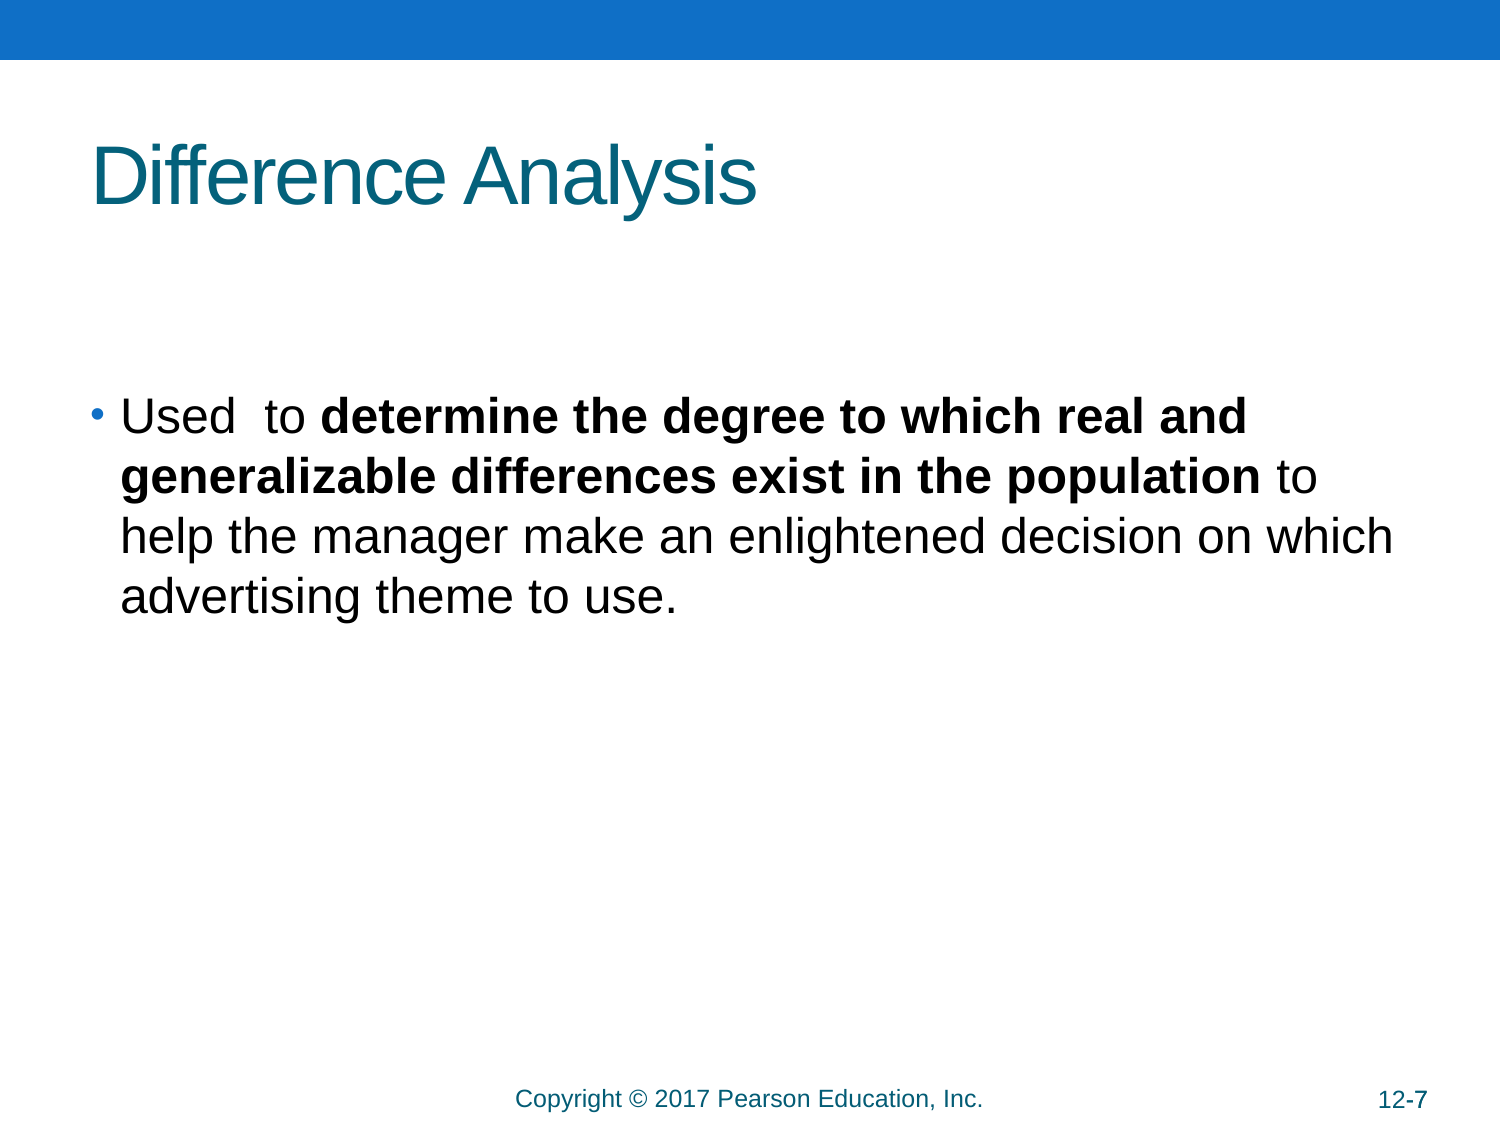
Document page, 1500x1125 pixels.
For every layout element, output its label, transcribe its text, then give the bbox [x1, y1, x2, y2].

title Difference Analysis [75, 90, 1425, 253]
list Used to determine the degree to which real and generalizable differences exist in the population to help the manager make an enlightened decision on which advertising theme to use. [75, 376, 1425, 1125]
